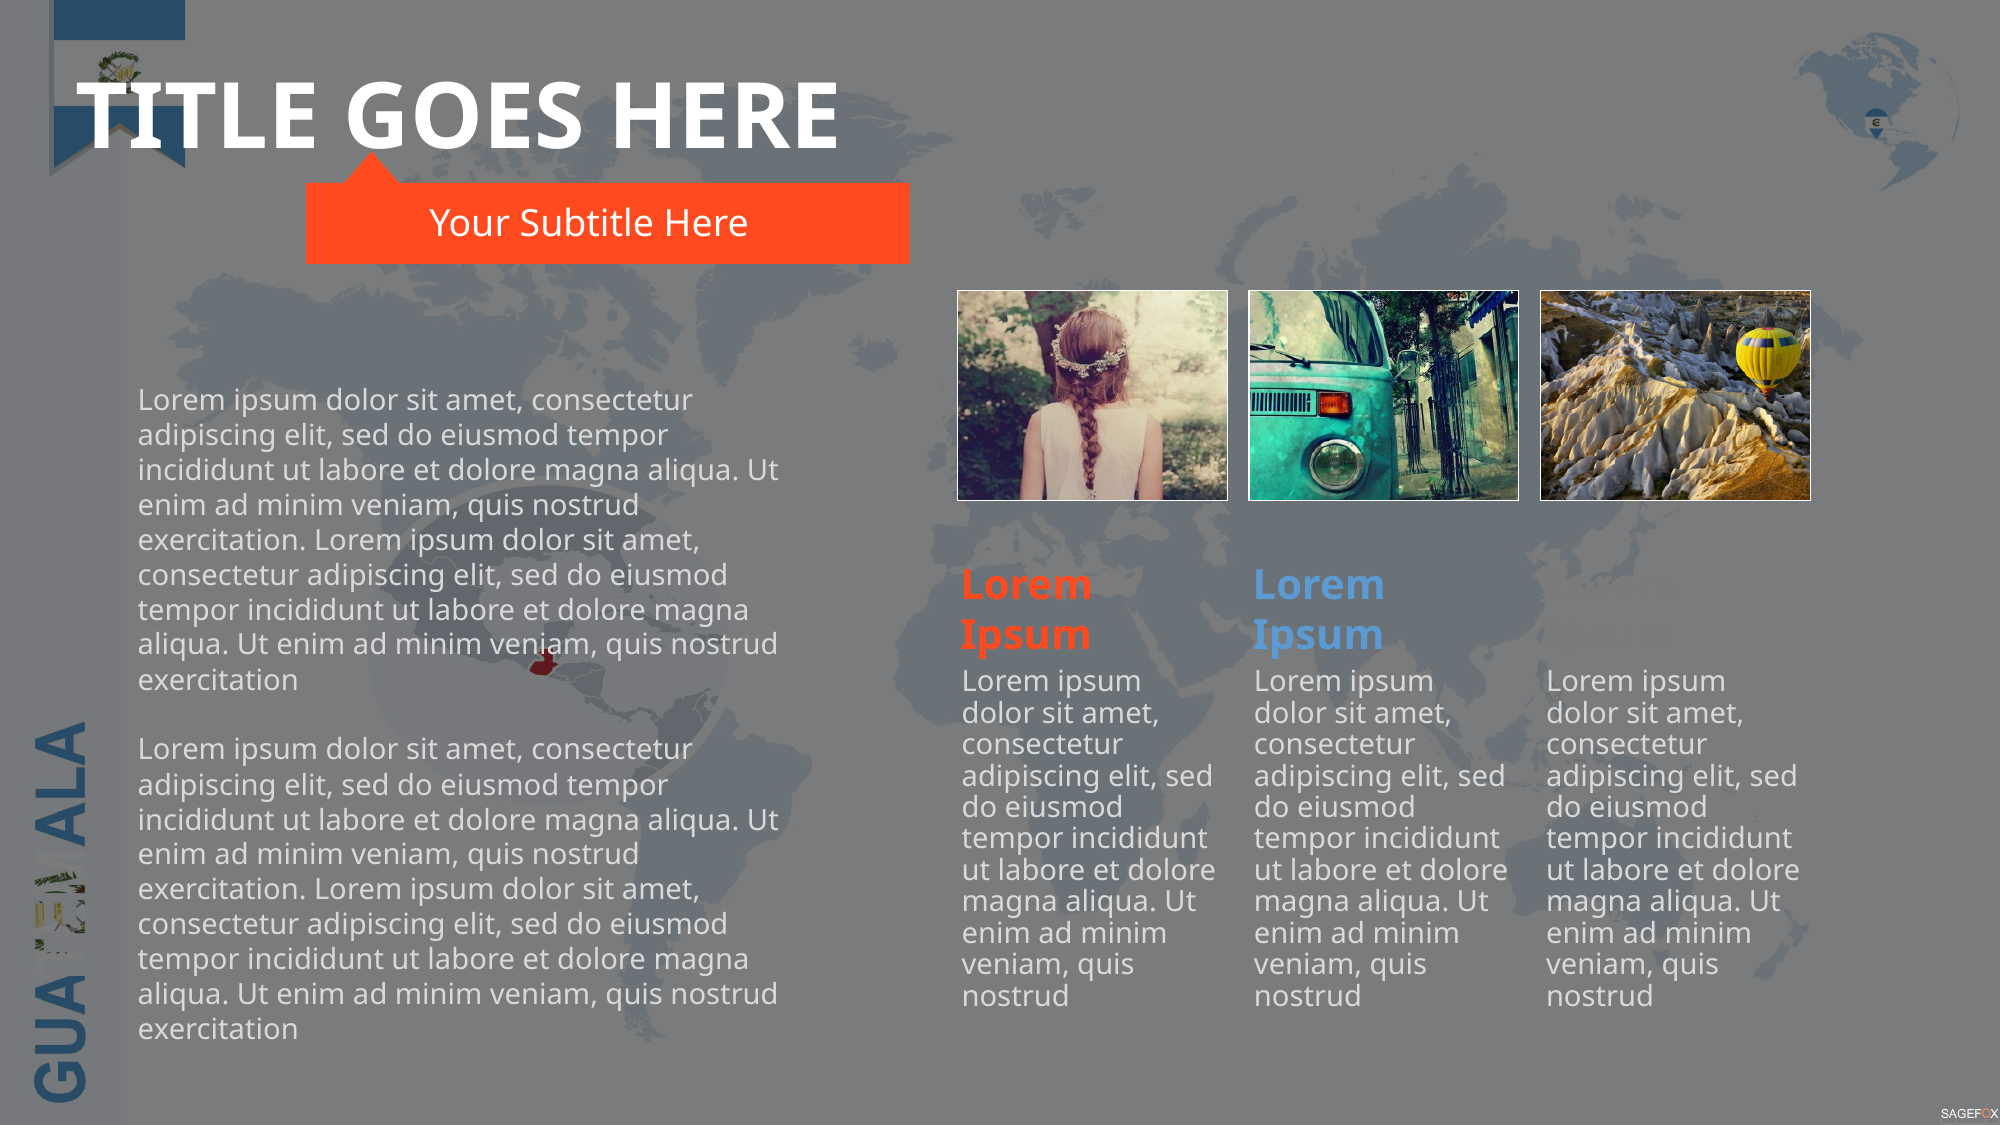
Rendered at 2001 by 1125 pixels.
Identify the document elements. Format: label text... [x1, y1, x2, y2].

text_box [1530, 550, 1807, 1000]
text_box TITLE GOES HERE [60, 49, 965, 175]
picture [0, 0, 2001, 1125]
text_box [1248, 290, 1520, 502]
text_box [945, 550, 1223, 1000]
text_box [1540, 290, 1812, 502]
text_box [306, 151, 910, 264]
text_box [1237, 550, 1515, 1000]
text_box Lorem ipsum dolor sit amet, consectetur adipiscing elit, sed do eiusmod tempor incididunt ut labore et dolore magna aliqua. Ut enim ad minim veniam, quis nostrud exercitation. Lorem ipsum dolor sit amet, consectetur adipiscing elit, sed do eiusmod tempor incididunt ut labore et dolore magna aliqua. Ut enim ad minim veniam, quis nostrud exercitation Lorem ipsum dolor sit amet, consectetur adipiscing elit, sed do eiusmod tempor incididunt ut labore et dolore magna aliqua. Ut enim ad minim veniam, quis nostrud exercitation. Lorem ipsum dolor sit amet, consectetur adipiscing elit, sed do eiusmod tempor incididunt ut labore et dolore magna aliqua. Ut enim ad minim veniam, quis nostrud exercitation [122, 373, 798, 1125]
text_box [956, 290, 1228, 502]
